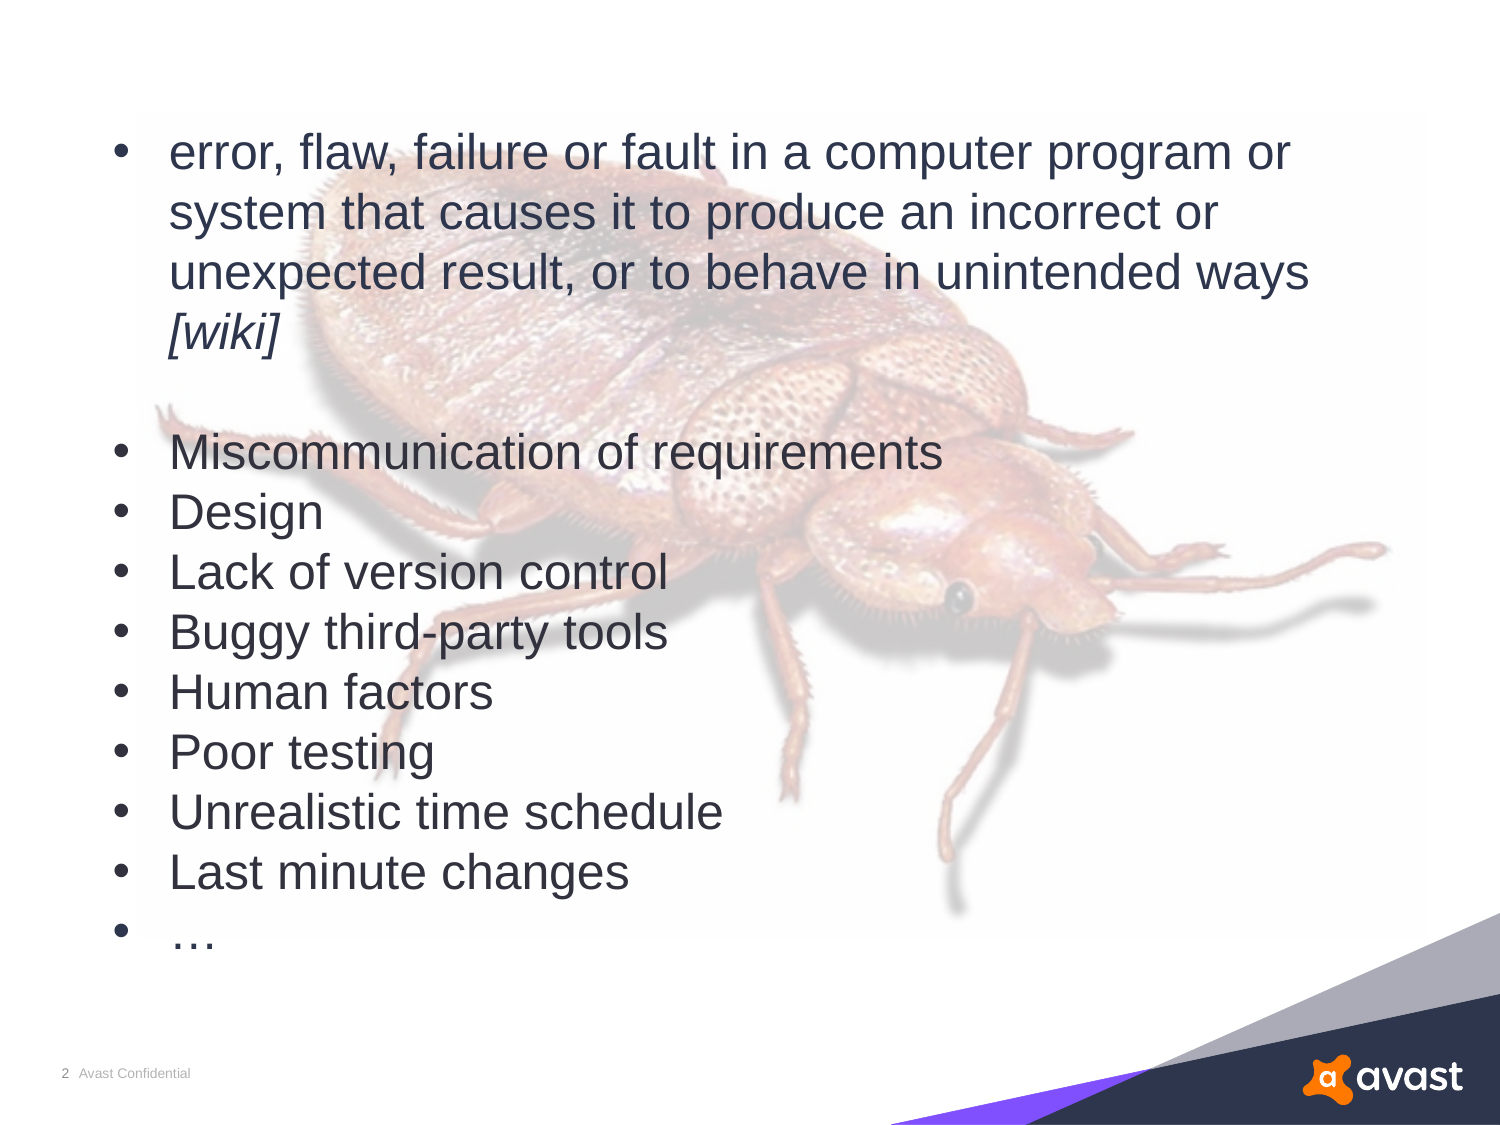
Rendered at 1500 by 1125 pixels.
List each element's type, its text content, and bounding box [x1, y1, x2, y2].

picture [137, 112, 1428, 938]
slide_number 2 [18, 1042, 70, 1103]
footer Avast Confidential [78, 1042, 797, 1103]
text_box error, flaw, failure or fault in a computer program or system that causes it to produce an incorrect or unexpected result, or to behave in unintended ways [wiki] Miscommunication of requirements Design Lack of version control Buggy third-party tools Human factors Poor testing Unrealistic time schedule Last minute changes … [112, 112, 1450, 968]
